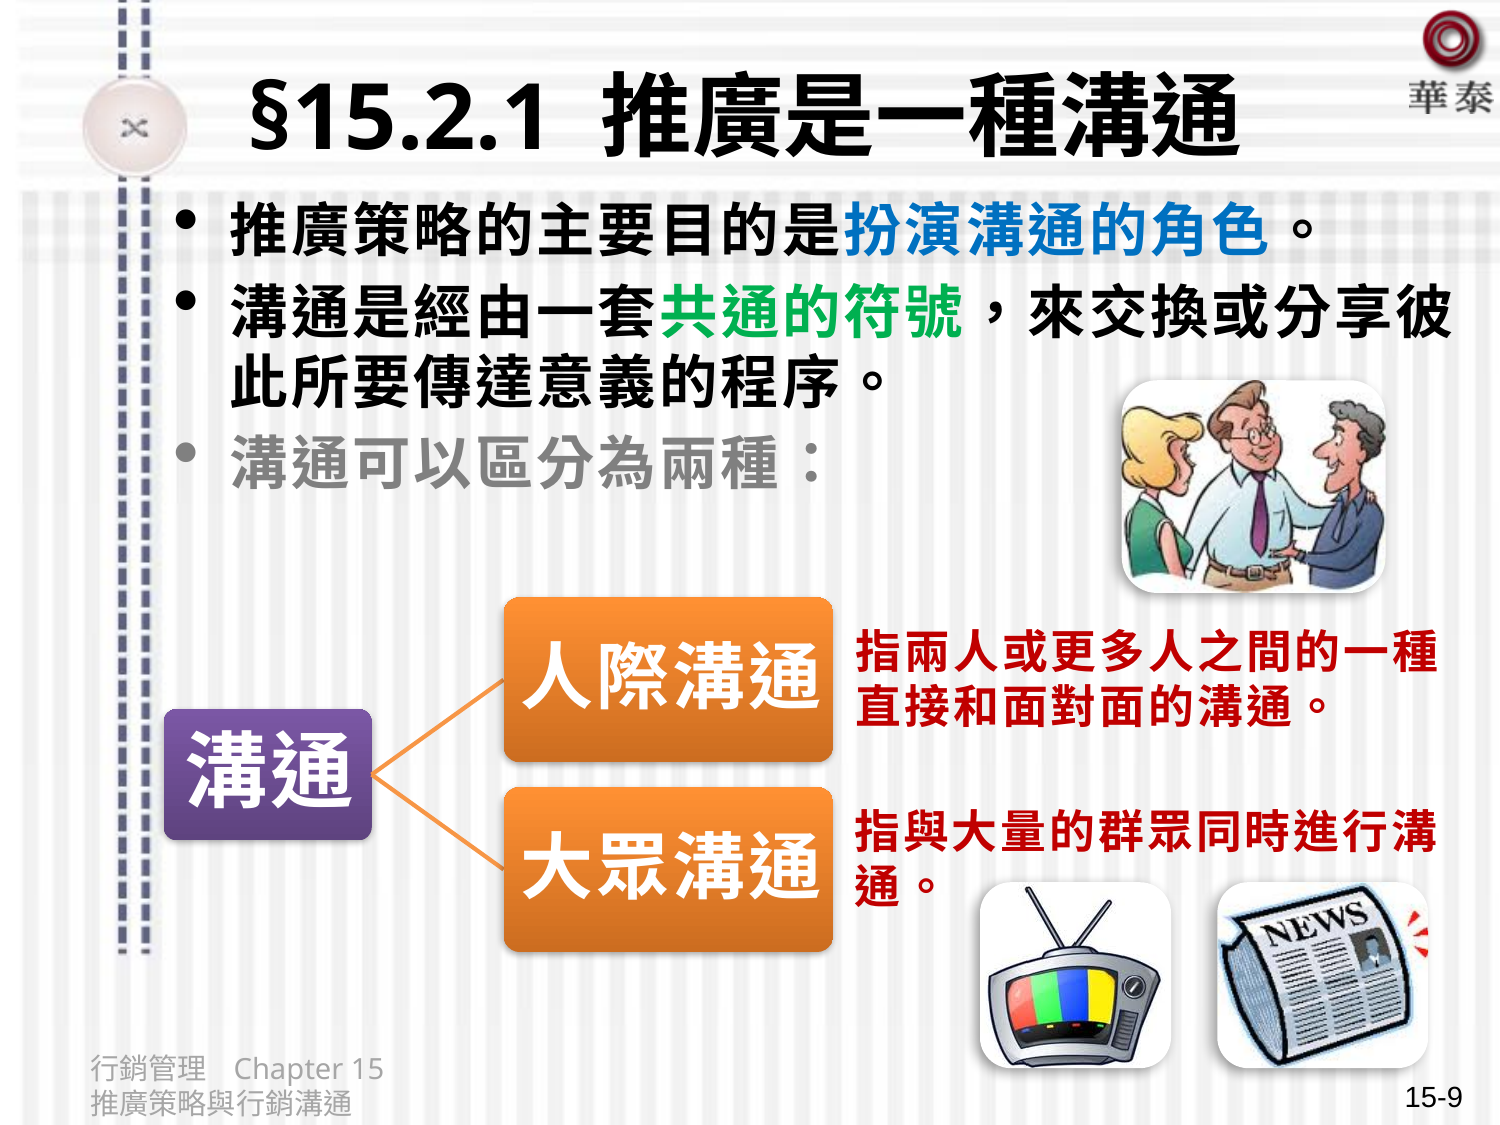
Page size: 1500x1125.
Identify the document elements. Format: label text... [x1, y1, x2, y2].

slide_number 15-9 [1128, 1070, 1479, 1115]
title §15.2.1 推廣是一種溝通 [70, 19, 1421, 207]
text_box 指與大量的群眾同時進行溝通。 [839, 795, 1483, 920]
text_box 指兩人或更多人之間的一種直接和面對面的溝通。 [840, 615, 1483, 741]
list 推廣策略的主要目的是扮演溝通的角色。 溝通是經由一套共通的符號，來交換或分享彼此所要傳達意義的程序。 溝通可以區分為兩種： [158, 185, 1500, 593]
slide_number 行銷管理 Chapter 15 推廣策略與行銷溝通 [75, 1042, 443, 1103]
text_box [163, 476, 834, 1073]
picture [0, 0, 1500, 1125]
